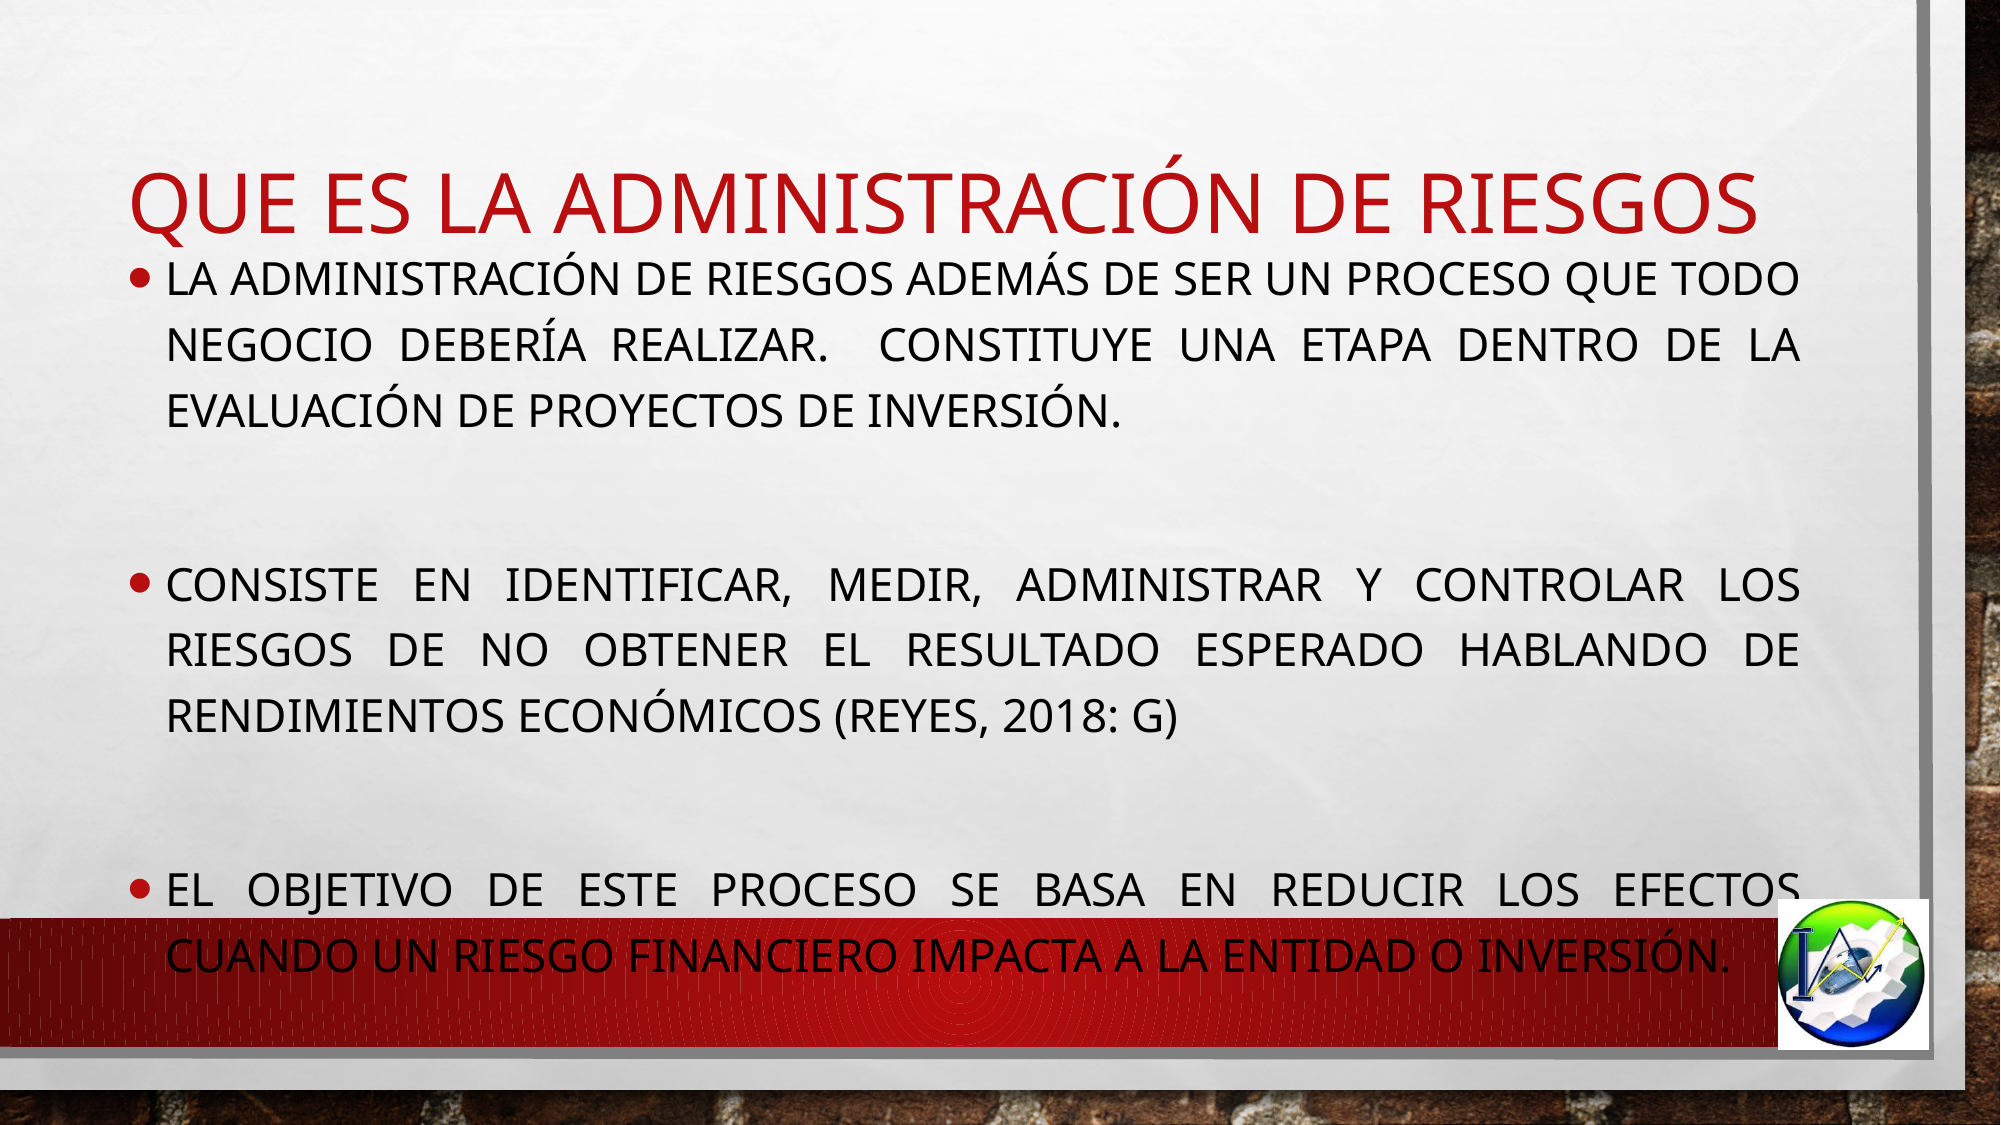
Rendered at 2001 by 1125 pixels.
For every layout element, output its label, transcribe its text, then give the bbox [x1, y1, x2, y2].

picture [0, 0, 2000, 1125]
title Que es la administración de riesgos [112, 112, 1818, 302]
list La administración de riesgos además de ser un proceso que todo negocio debería realizar. Constituye una etapa dentro de la evaluación de proyectos de inversión. Consiste en identificar, medir, administrar y controlar los riesgos de no obtener el resultado esperado hablando de rendimientos económicos (Reyes, 2018: g) El objetivo de este proceso se basa en reducir los efectos cuando un riesgo financiero impacta a la entidad o inversión. [112, 338, 1818, 882]
picture [1777, 898, 1930, 1051]
